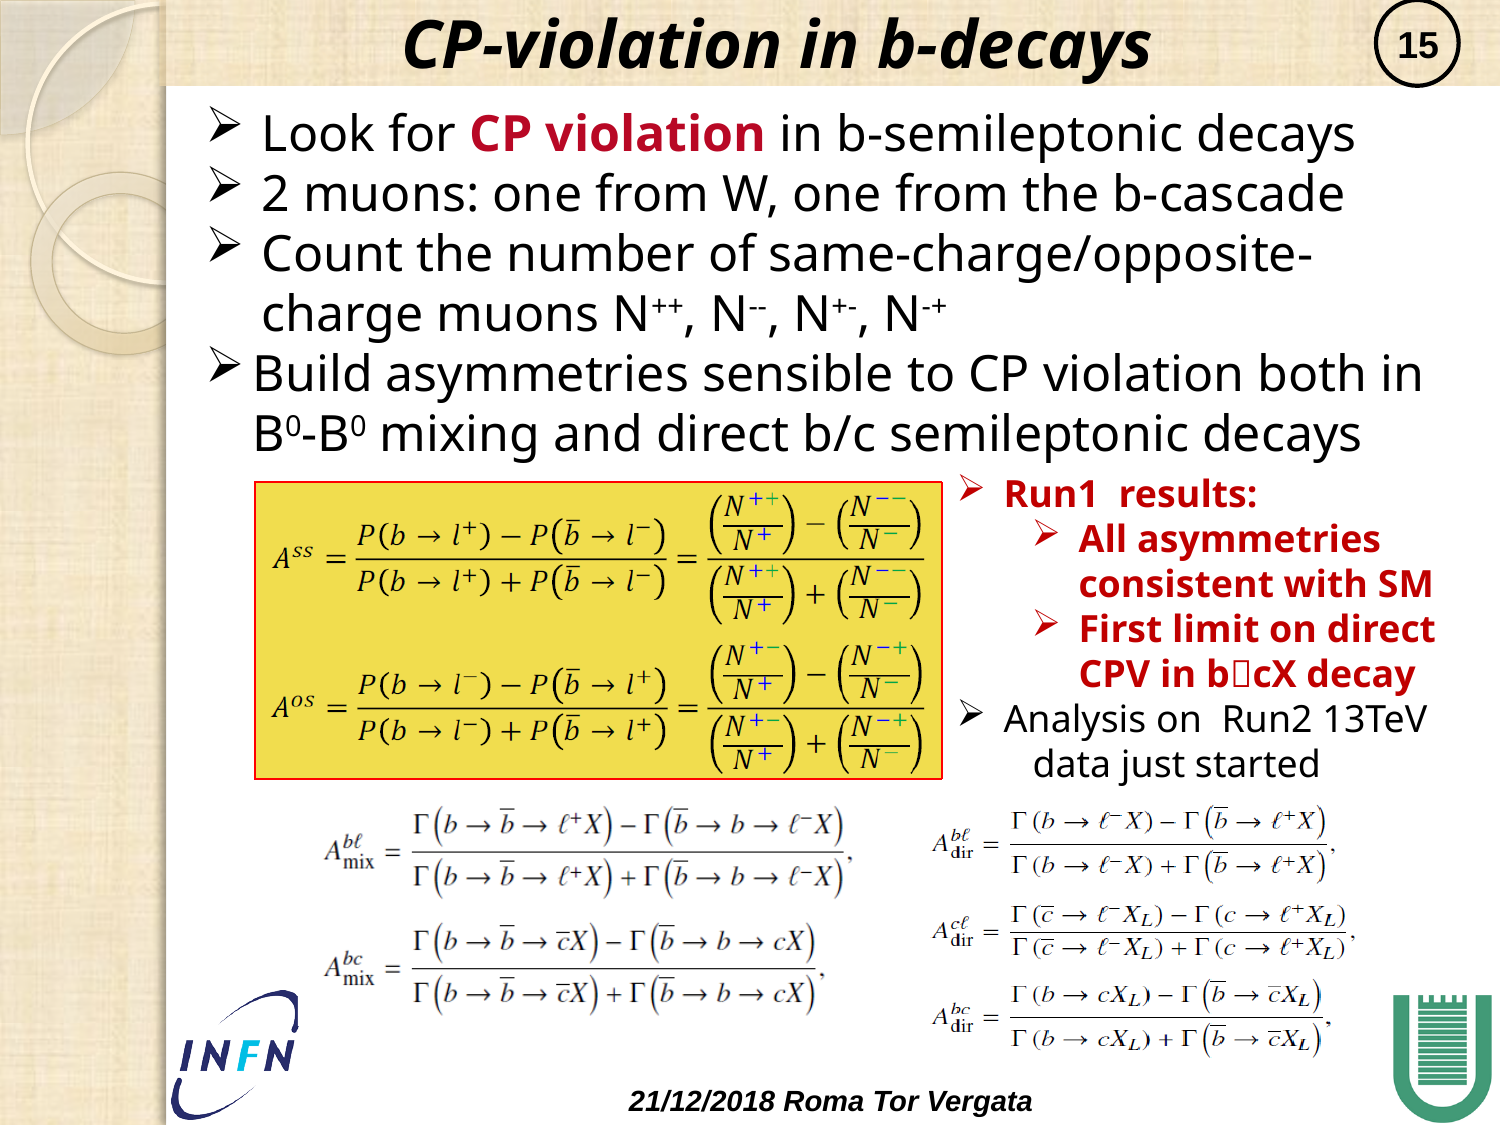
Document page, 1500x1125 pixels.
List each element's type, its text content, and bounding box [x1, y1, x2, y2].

picture [904, 802, 1365, 1065]
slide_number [584, 1046, 1078, 1125]
picture [1384, 990, 1500, 1124]
text_box Look for CP violation in b-semileptonic decays 2 muons: one from W, one from the b-cascade Count the number of same-charge/opposite-charge muons N++, N--, N+-, N-+ Build asymmetries sensible to CP violation both in B0-B0 mixing and direct b/c semileptonic decays [190, 93, 1459, 589]
text_box CP-violation in b-decays [190, 0, 1365, 89]
text_box Run1 results: All asymmetries consistent with SM First limit on direct CPV in bcX decay Analysis on Run2 13TeV data just started [943, 589, 1459, 793]
picture [171, 795, 872, 1120]
picture [249, 478, 946, 782]
slide_number 15 [1362, 0, 1474, 74]
